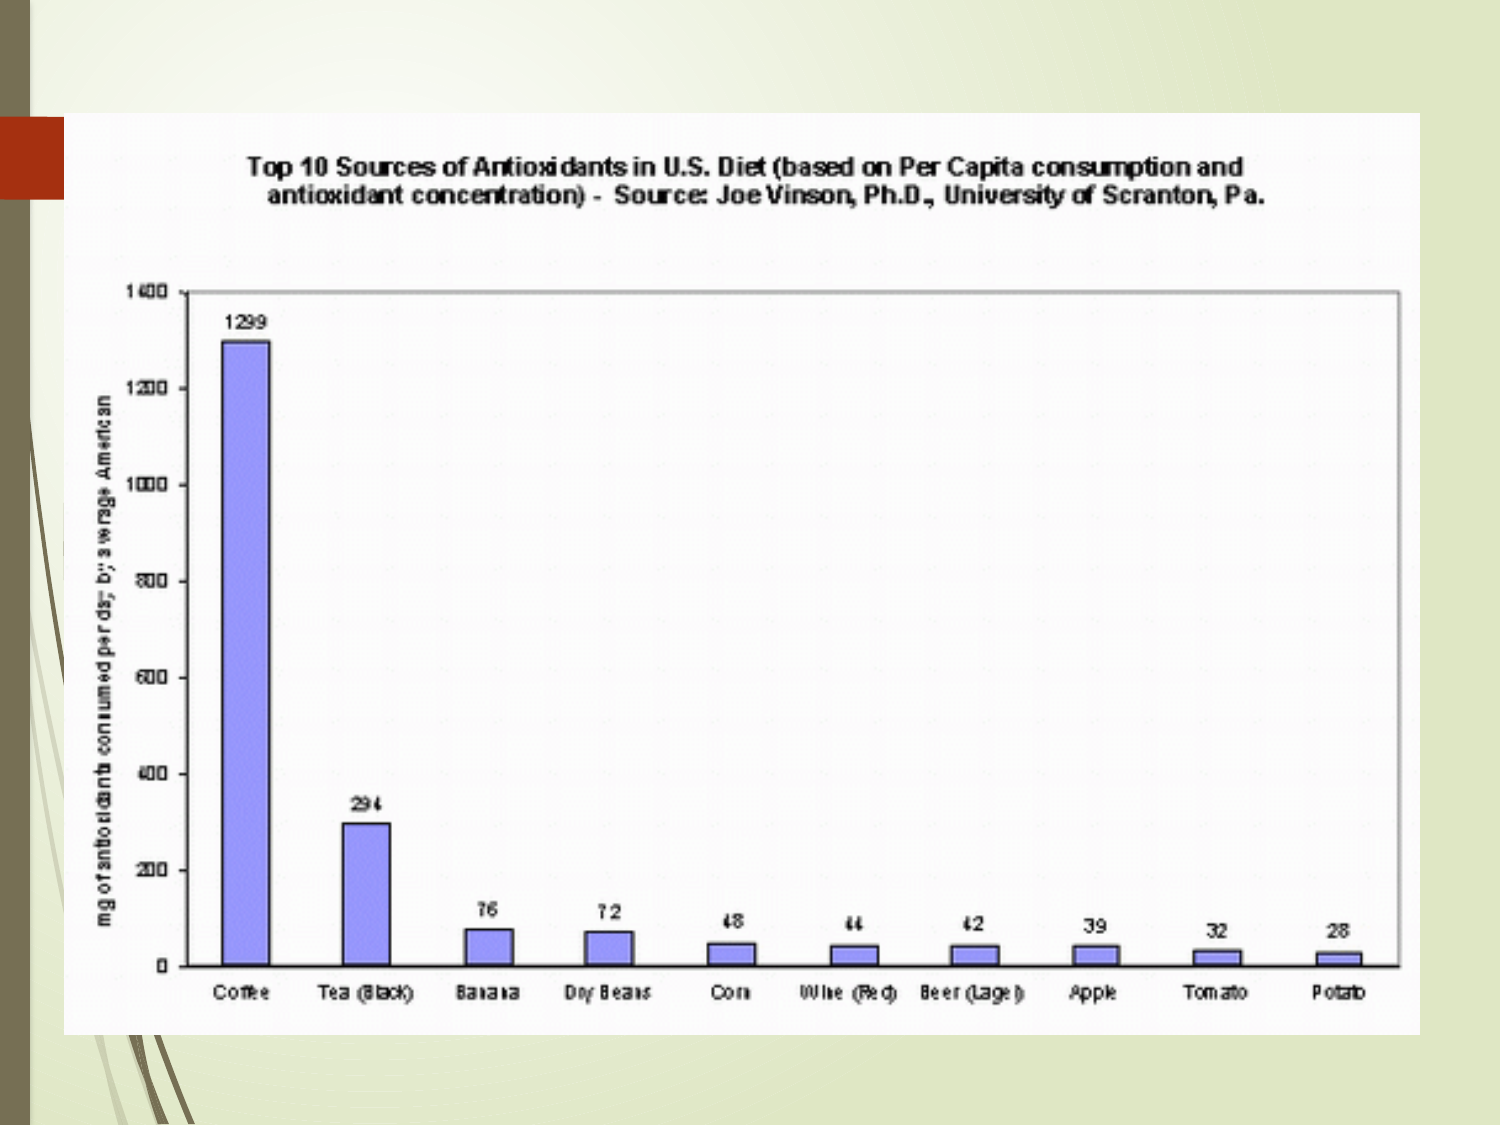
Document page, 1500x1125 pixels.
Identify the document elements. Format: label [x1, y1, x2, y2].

picture [64, 113, 1420, 1036]
